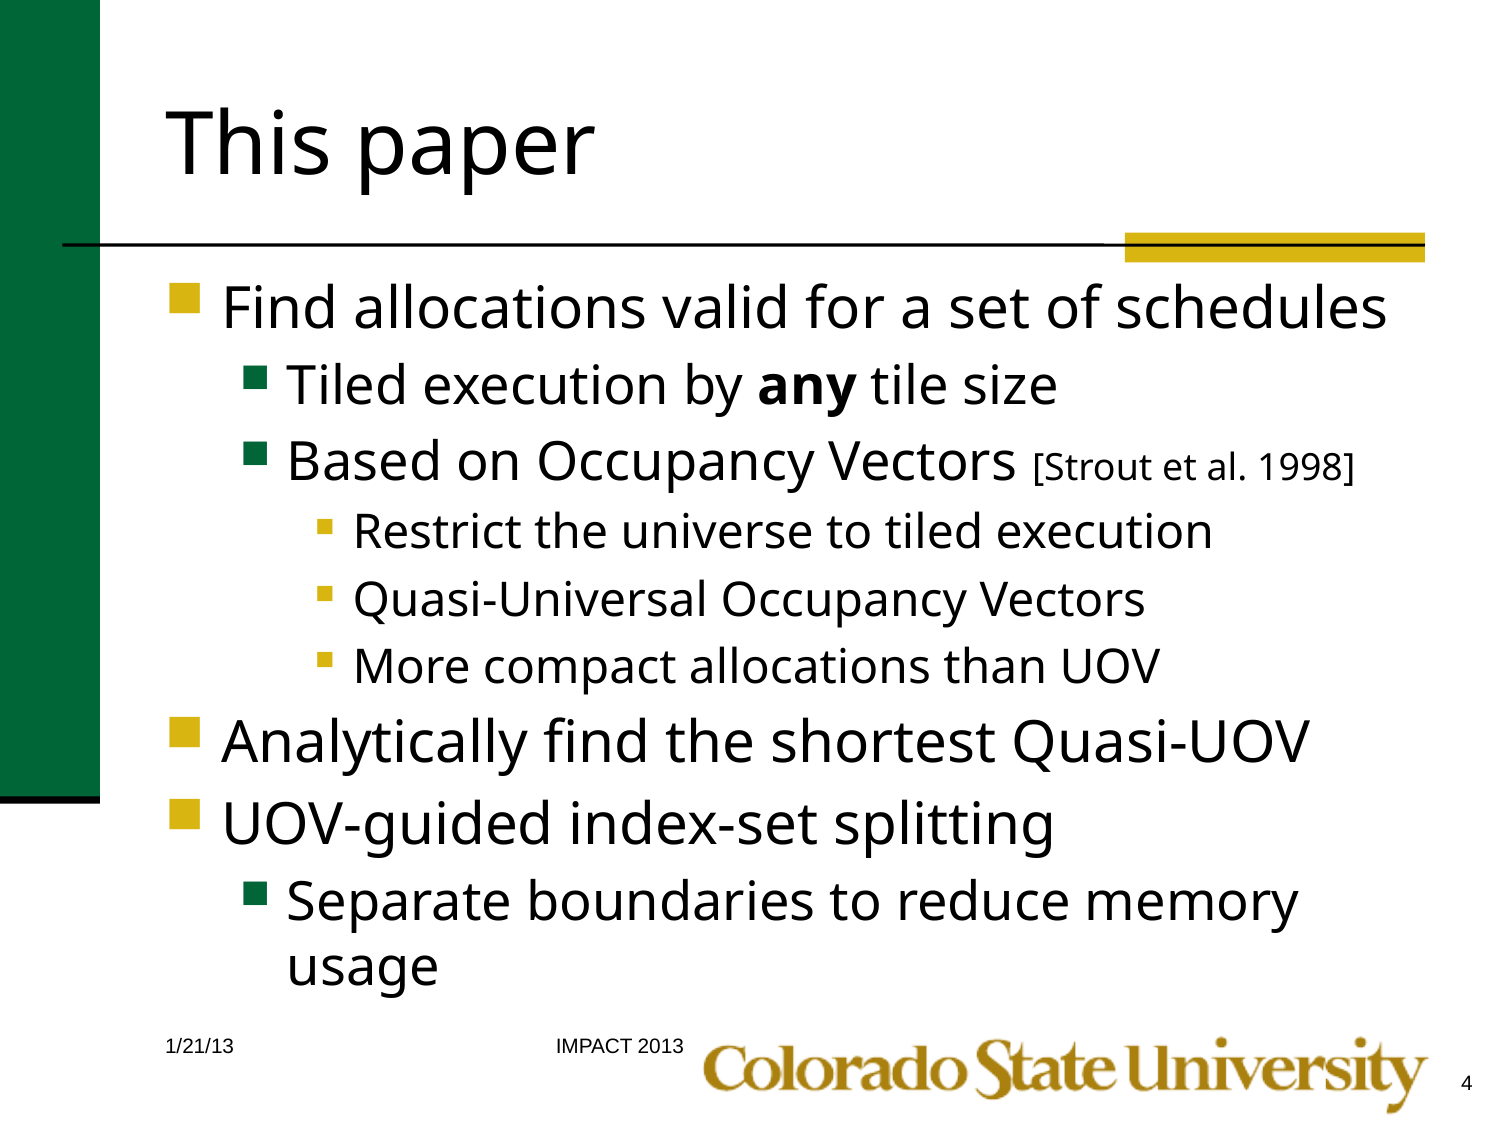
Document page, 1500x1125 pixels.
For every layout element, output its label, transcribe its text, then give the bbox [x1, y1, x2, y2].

footer IMPACT 2013 [375, 1024, 864, 1101]
picture [687, 1025, 1450, 1125]
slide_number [149, 1025, 375, 1101]
list Find allocations valid for a set of schedules Tiled execution by any tile size Based on Occupancy Vectors [Strout et al. 1998] Restrict the universe to tiled execution Quasi-Universal Occupancy Vectors More compact allocations than UOV Analytically find the shortest Quasi-UOV UOV-guided index-set splitting Separate boundaries to reduce memory usage [149, 262, 1426, 1006]
title This paper [149, 45, 1426, 234]
slide_number 4 [1174, 1062, 1488, 1101]
